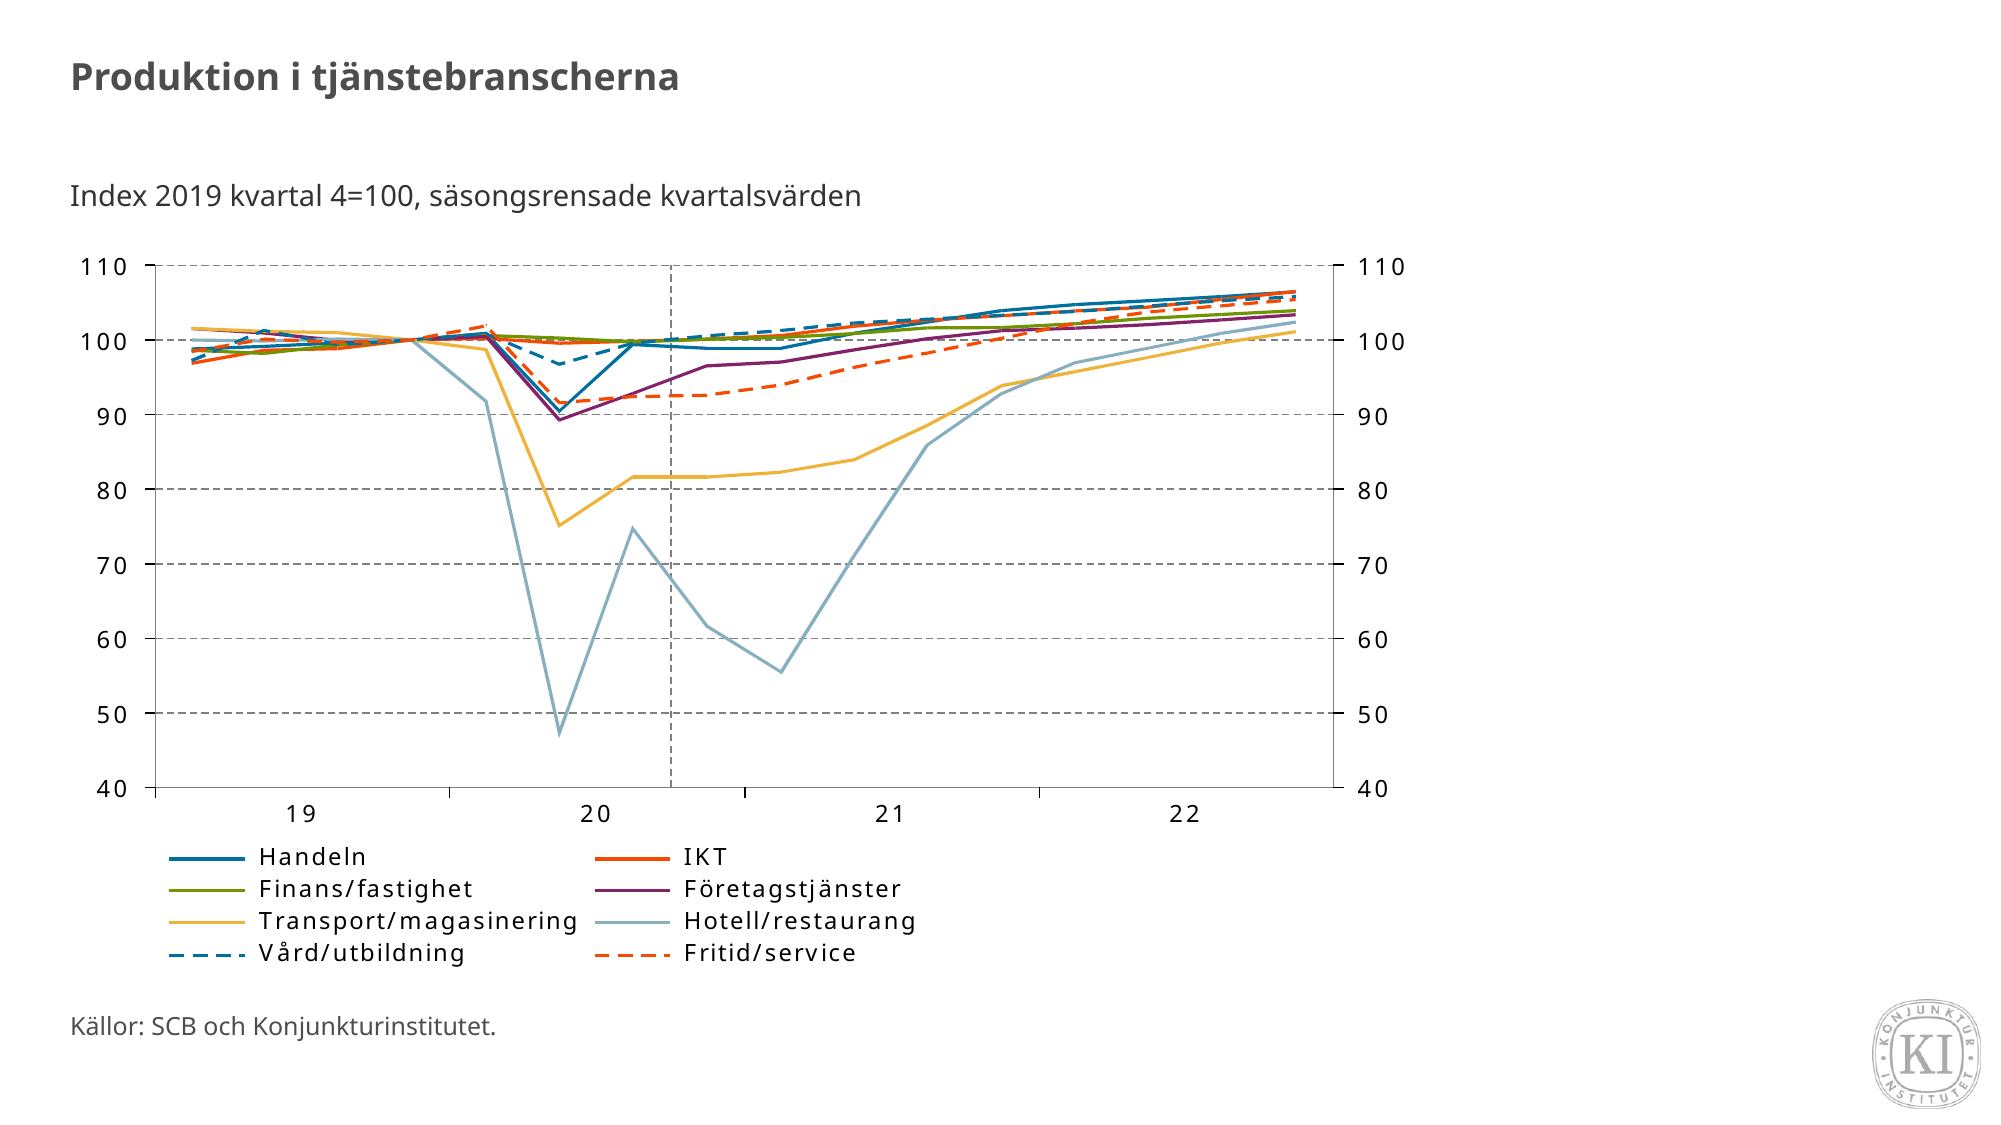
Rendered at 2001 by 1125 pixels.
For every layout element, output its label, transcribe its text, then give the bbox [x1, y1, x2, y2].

list Index 2019 kvartal 4=100, säsongsrensade kvartalsvärden [55, 137, 1476, 220]
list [30, 228, 1453, 995]
title Produktion i tjänstebranscherna [55, 45, 1476, 128]
subtitle Källor: SCB och Konjunkturinstitutet. [55, 1003, 1476, 1106]
picture [1872, 999, 1981, 1109]
